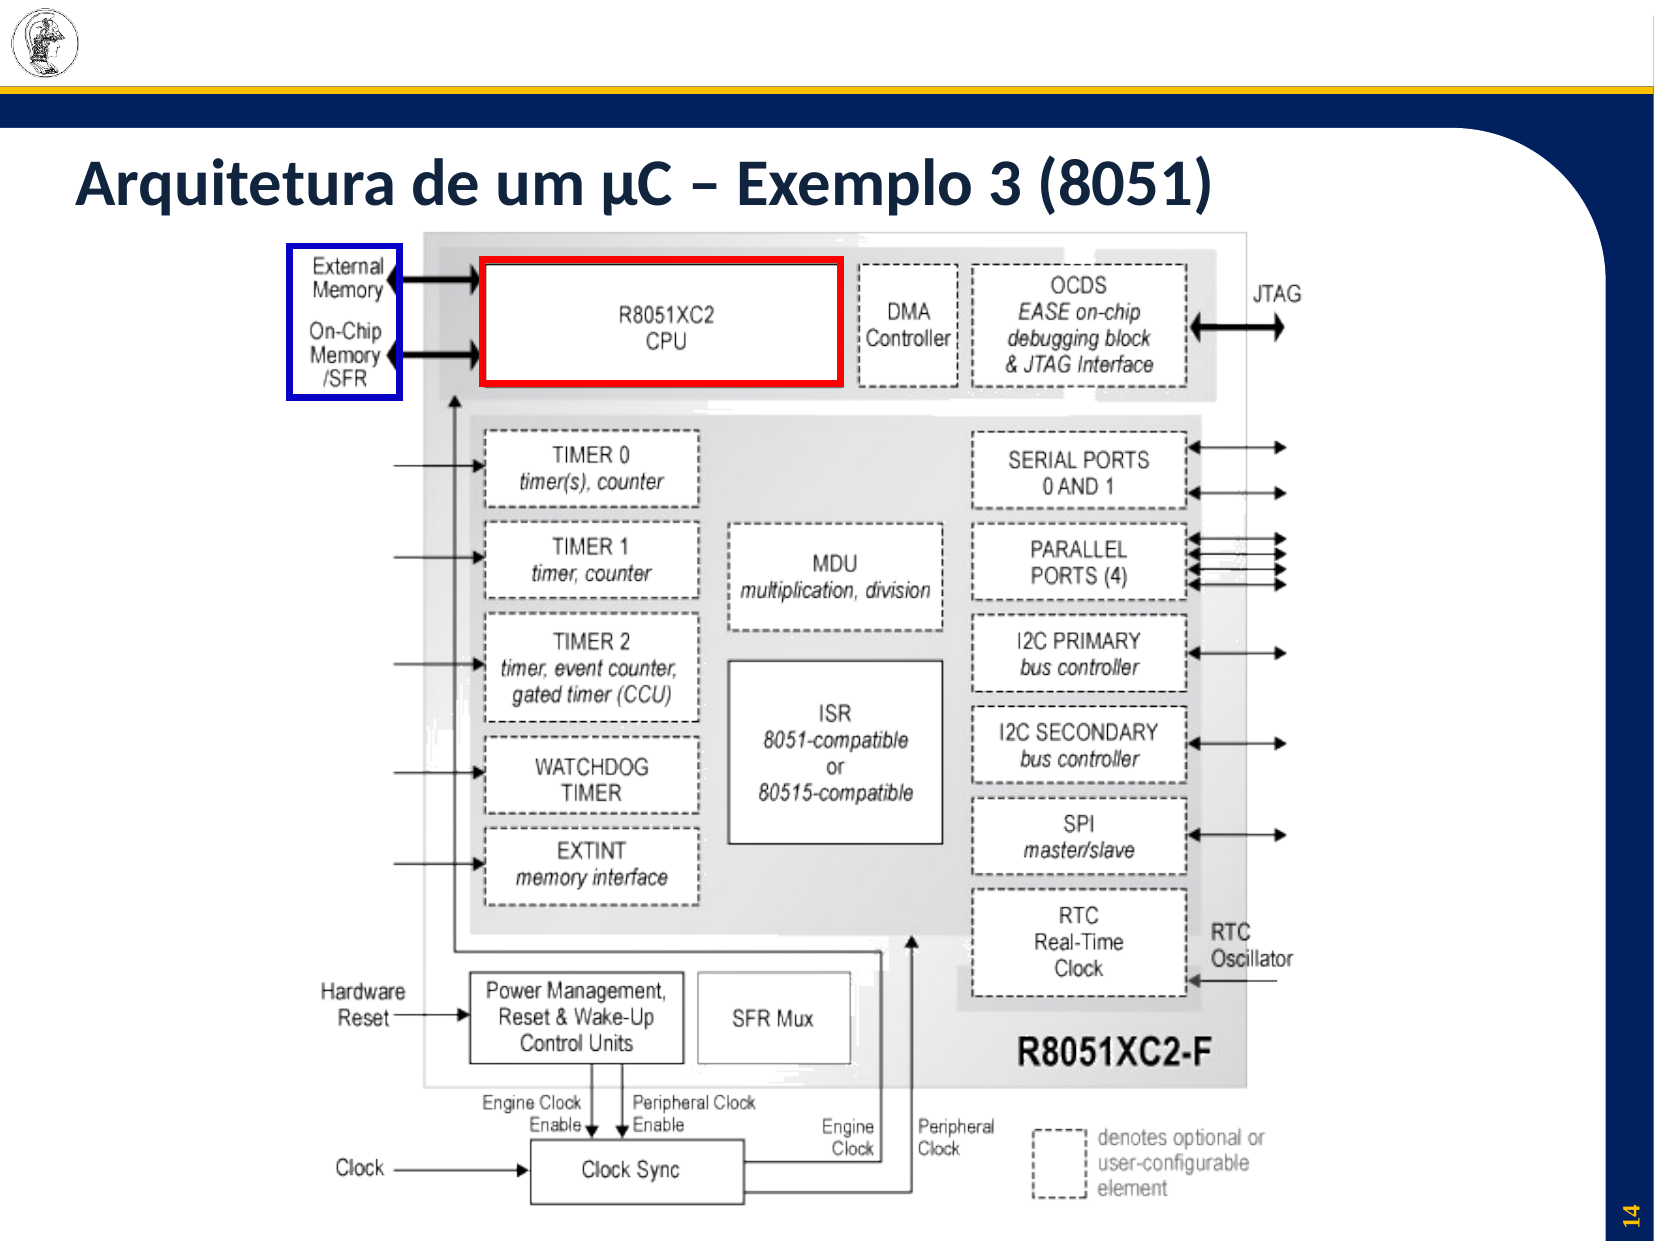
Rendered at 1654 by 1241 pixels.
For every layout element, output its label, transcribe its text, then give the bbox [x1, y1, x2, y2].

picture [11, 8, 79, 78]
picture [302, 204, 1309, 1223]
text_box [289, 245, 297, 398]
title Arquitetura de um µC – Exemplo 3 (8051) [58, 127, 1548, 231]
